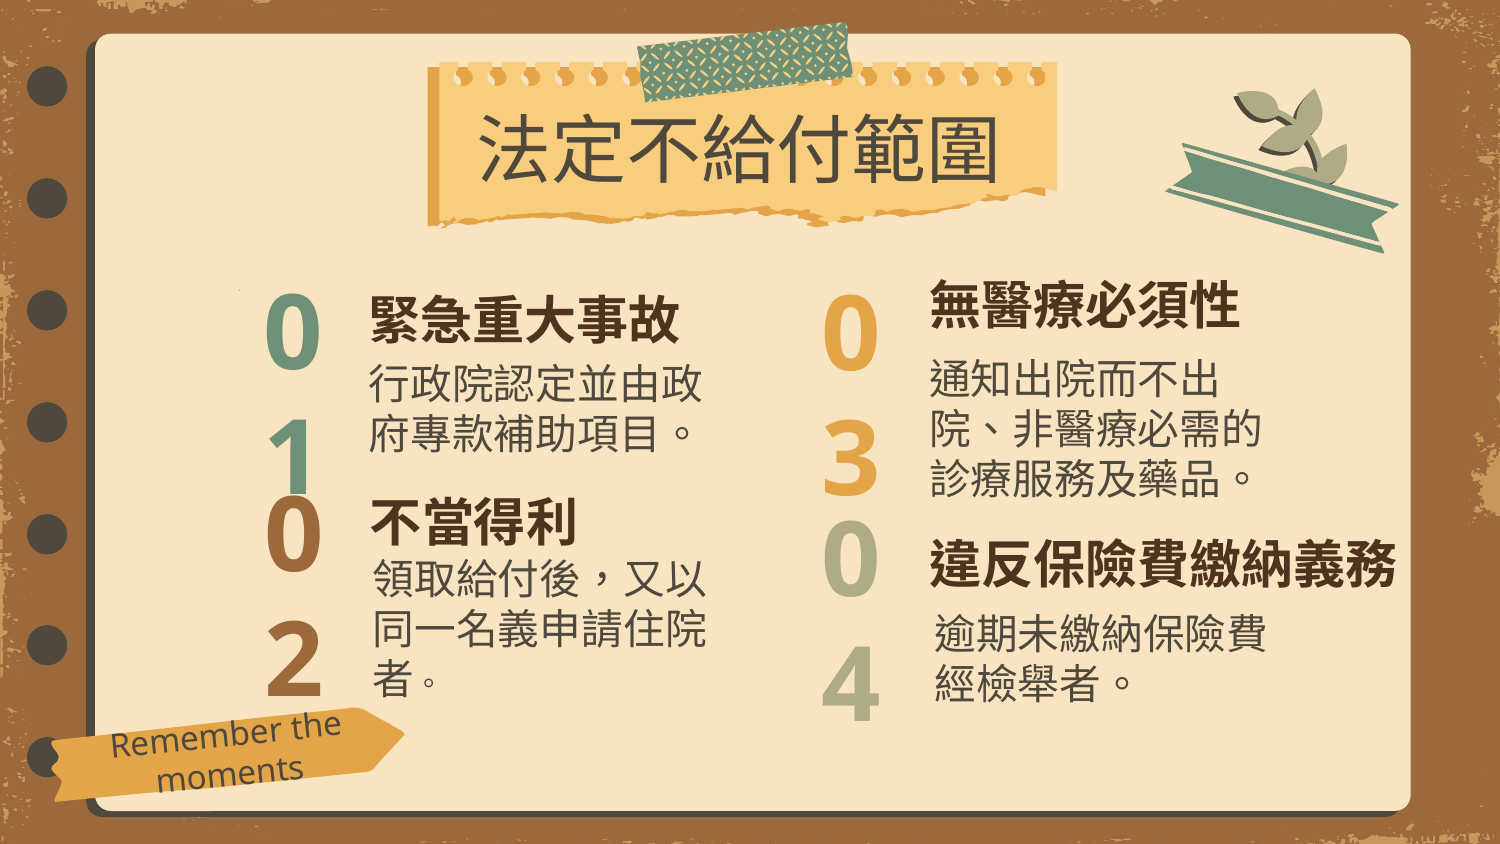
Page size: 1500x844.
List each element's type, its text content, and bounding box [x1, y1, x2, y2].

text_box [27, 625, 68, 666]
subtitle 逾期未繳納保險費經檢舉者。 [919, 613, 1288, 702]
subtitle 不當得利 [355, 482, 724, 558]
subtitle 領取給付後，又以同一名義申請住院者。 [357, 584, 726, 672]
text_box [27, 514, 68, 555]
title 01 [222, 309, 364, 472]
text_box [427, 61, 1058, 229]
title 02 [223, 511, 366, 674]
text_box [27, 66, 68, 107]
text_box [27, 178, 68, 219]
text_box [1164, 55, 1400, 255]
subtitle 緊急重大事故 [353, 281, 722, 358]
text_box [27, 737, 58, 778]
subtitle 無醫療必須性 [914, 266, 1283, 343]
subtitle 行政院認定並由政府專款補助項目。 [353, 364, 722, 452]
text_box [27, 402, 68, 443]
text_box [27, 290, 68, 331]
title 03 [781, 310, 923, 473]
subtitle 通知出院而不出院、非醫療必需的診療服務及藥品。 [914, 383, 1283, 472]
title 04 [781, 536, 923, 699]
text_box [639, 33, 851, 91]
text_box Remember the moments [51, 707, 405, 802]
subtitle 違反保險費繳納義務 [914, 524, 1473, 601]
